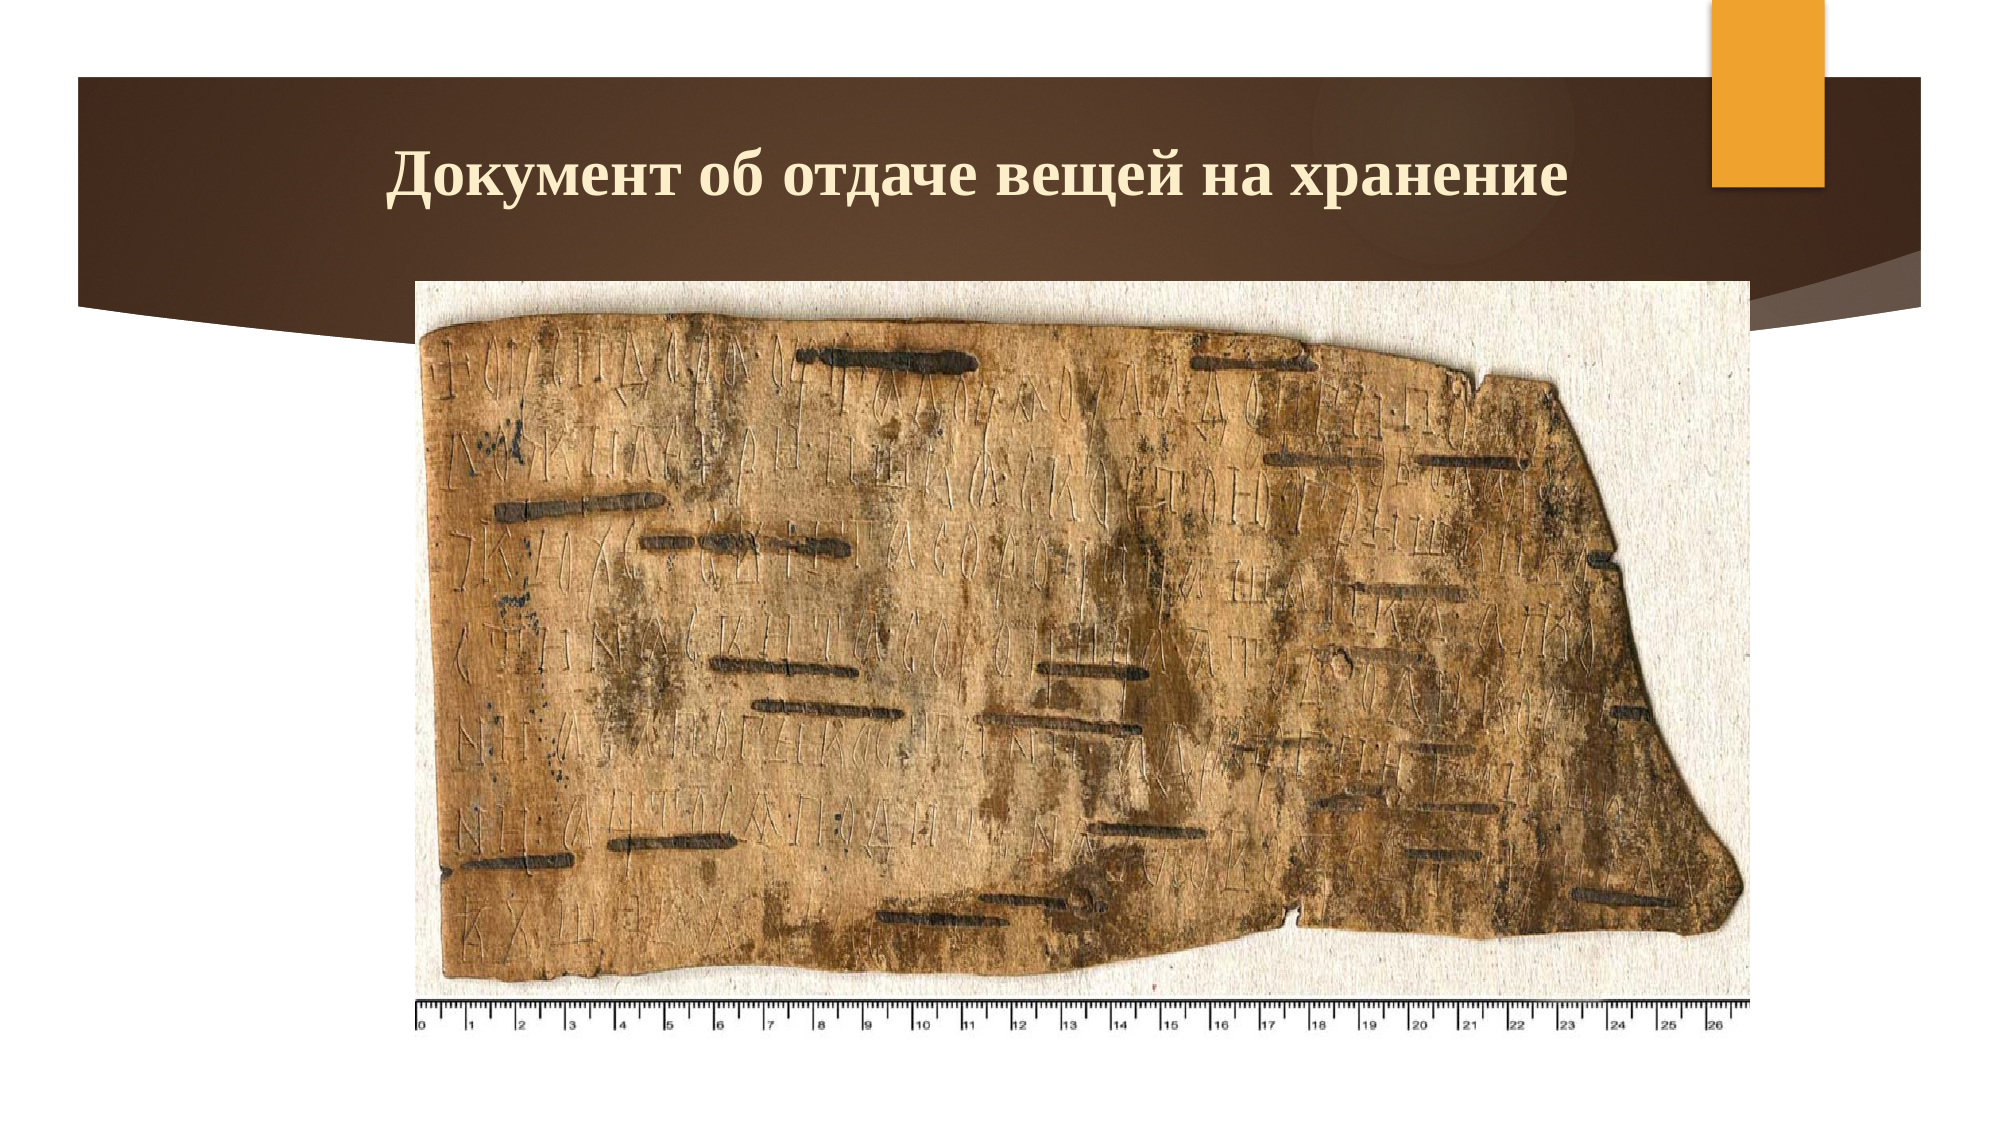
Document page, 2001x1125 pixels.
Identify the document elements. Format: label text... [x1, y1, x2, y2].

picture [414, 280, 1751, 1087]
title Документ об отдаче вещей на хранение [311, 86, 1662, 251]
